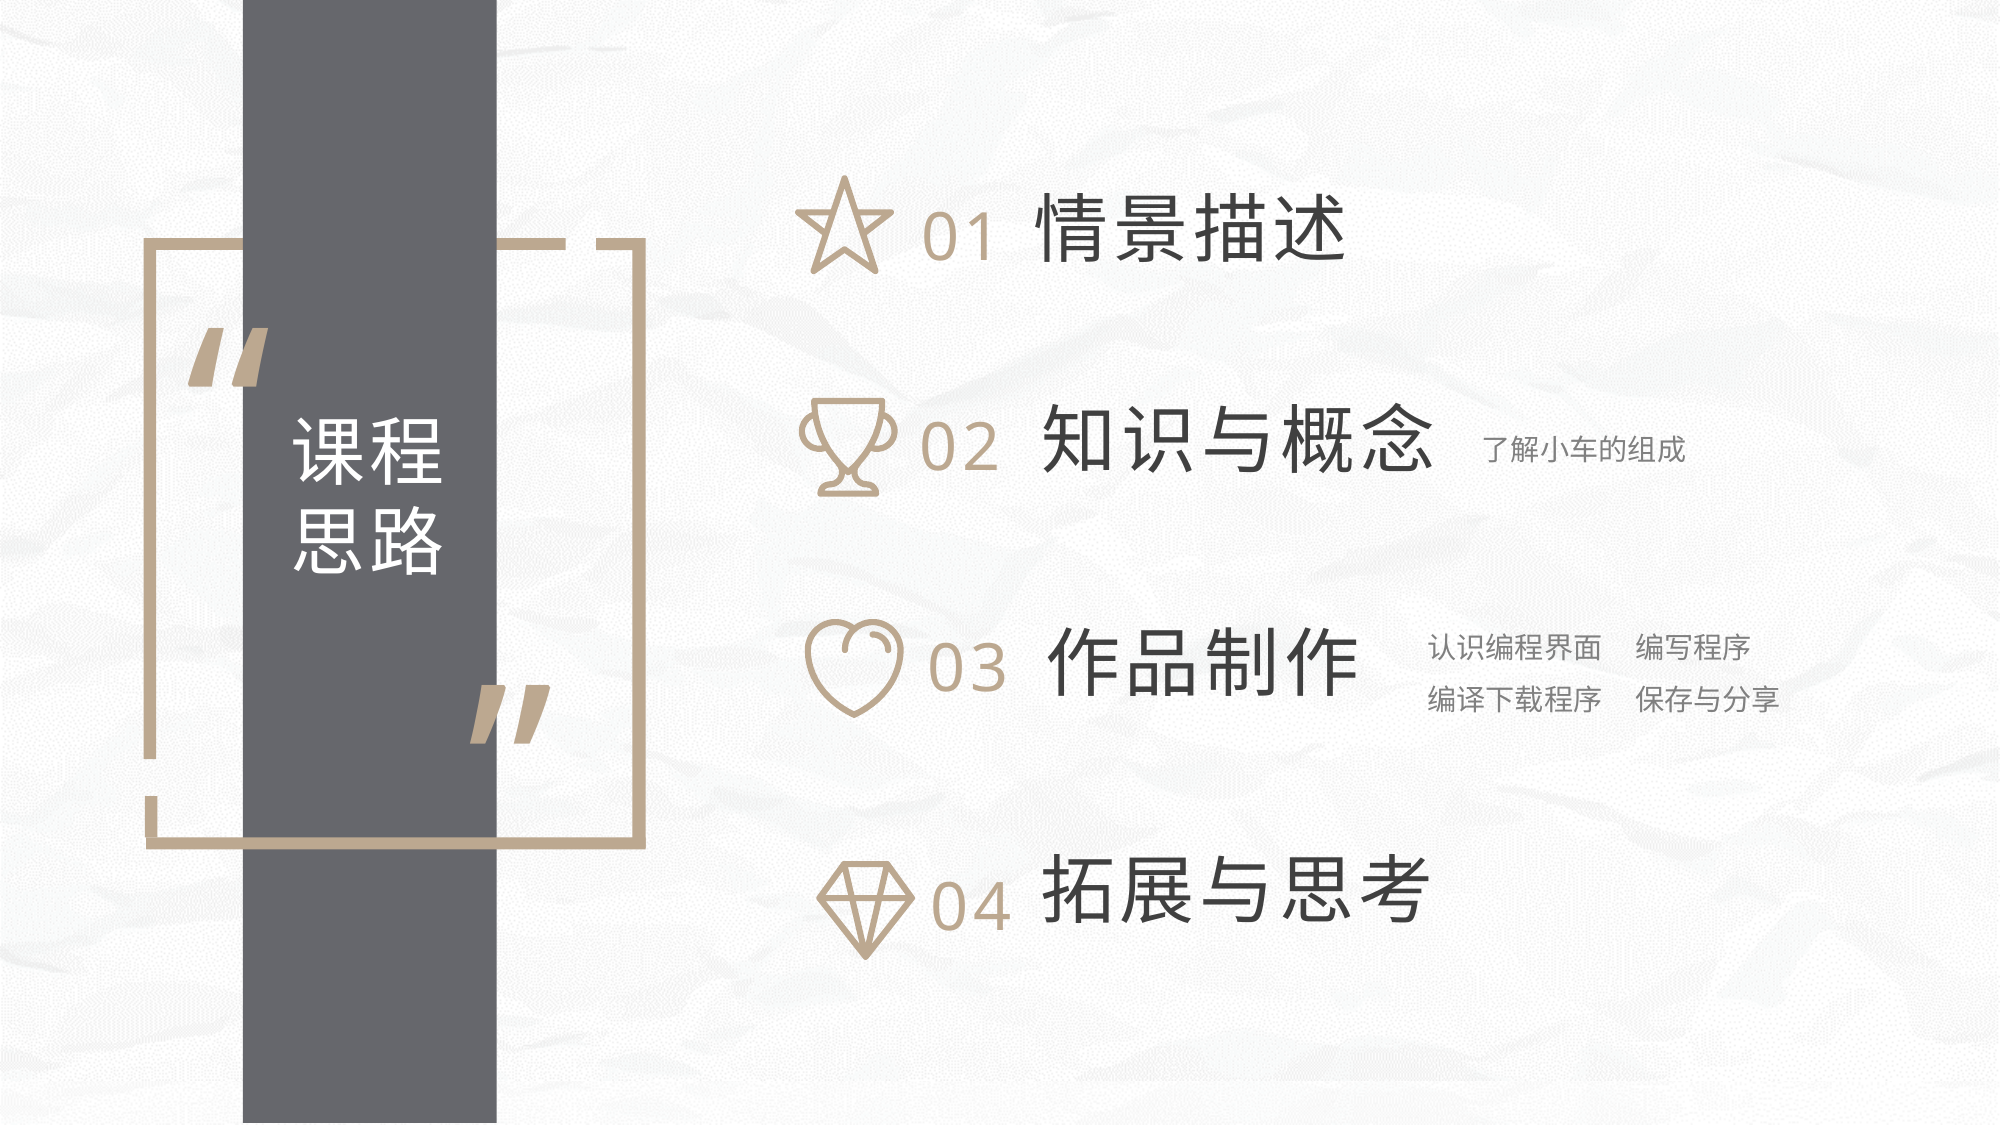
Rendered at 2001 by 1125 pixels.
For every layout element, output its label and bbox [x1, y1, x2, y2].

text_box [0, 310, 957, 813]
picture [0, 0, 2000, 1081]
